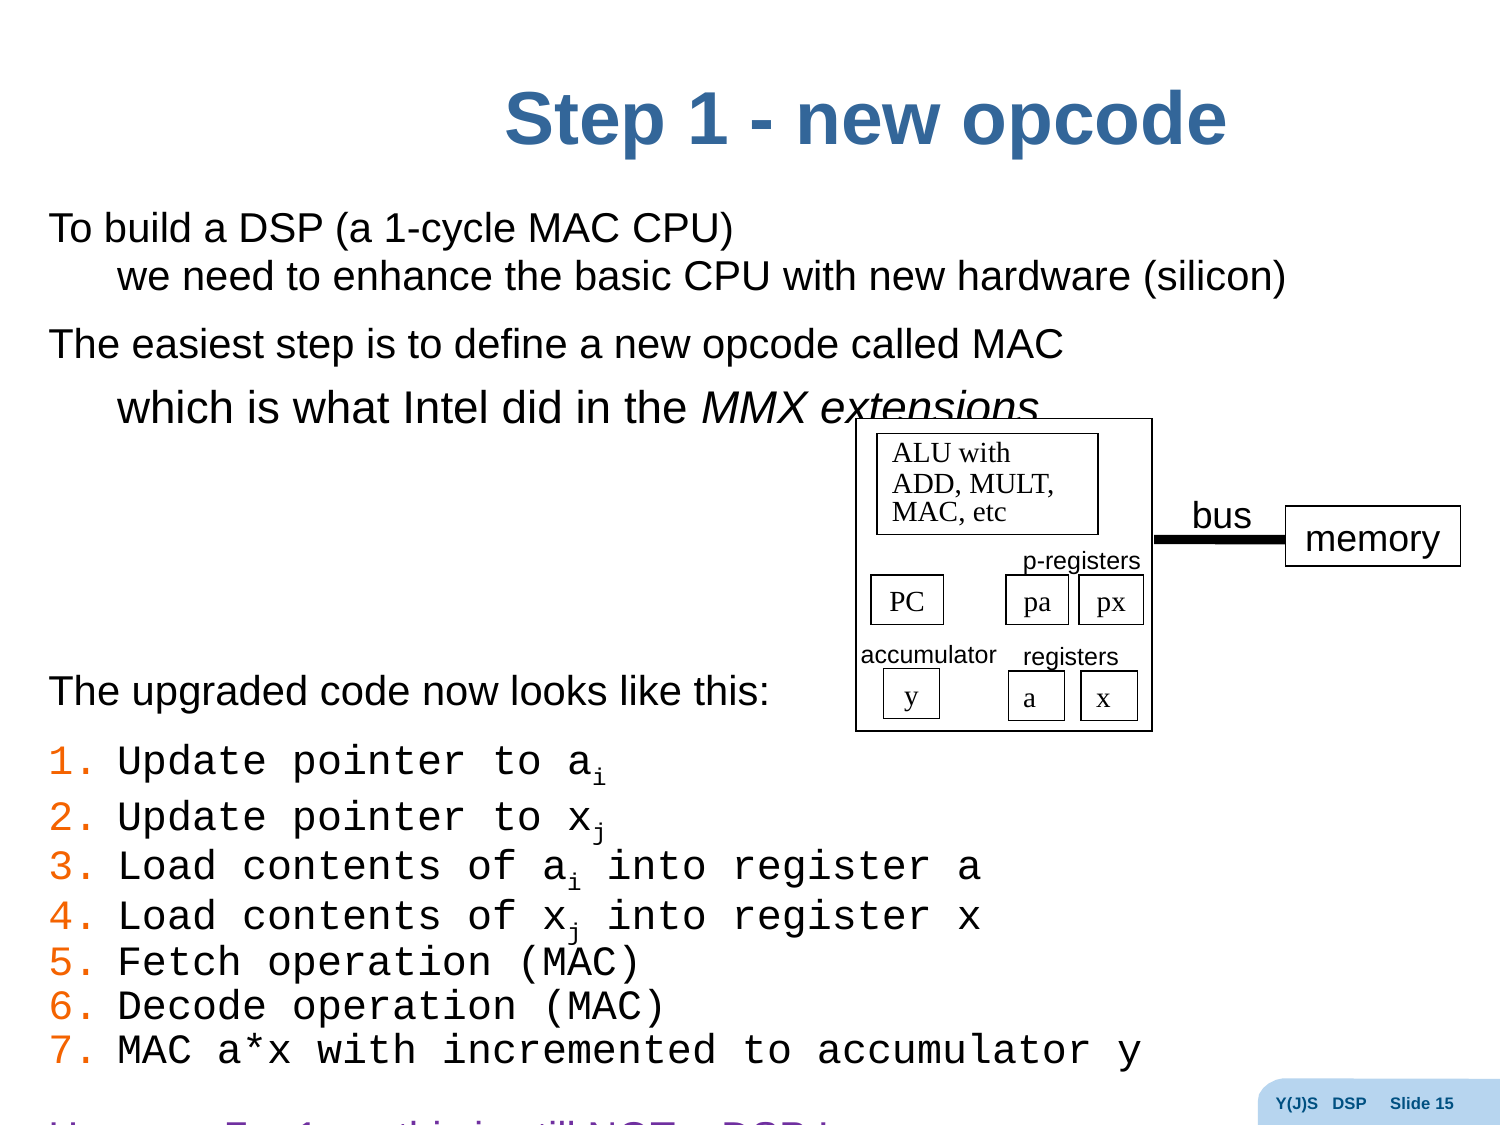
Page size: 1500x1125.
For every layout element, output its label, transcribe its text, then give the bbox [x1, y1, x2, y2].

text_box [845, 418, 1461, 732]
list To build a DSP (a 1-cycle MAC CPU) we need to enhance the basic CPU with new hardware (silicon) The easiest step is to define a new opcode called MAC which is what Intel did in the MMX extensions The upgraded code now looks like this: Update pointer to ai Update pointer to xj Load contents of ai into register a Load contents of xj into register x Fetch operation (MAC) Decode operation (MAC) MAC a*x with incremented to accumulator y However 7 > 1, so this is still NOT a DSP ! [33, 183, 1425, 1100]
title Step 1 - new opcode [317, 26, 1416, 183]
slide_number Y(J)S DSP Slide 15 [1260, 1085, 1500, 1125]
